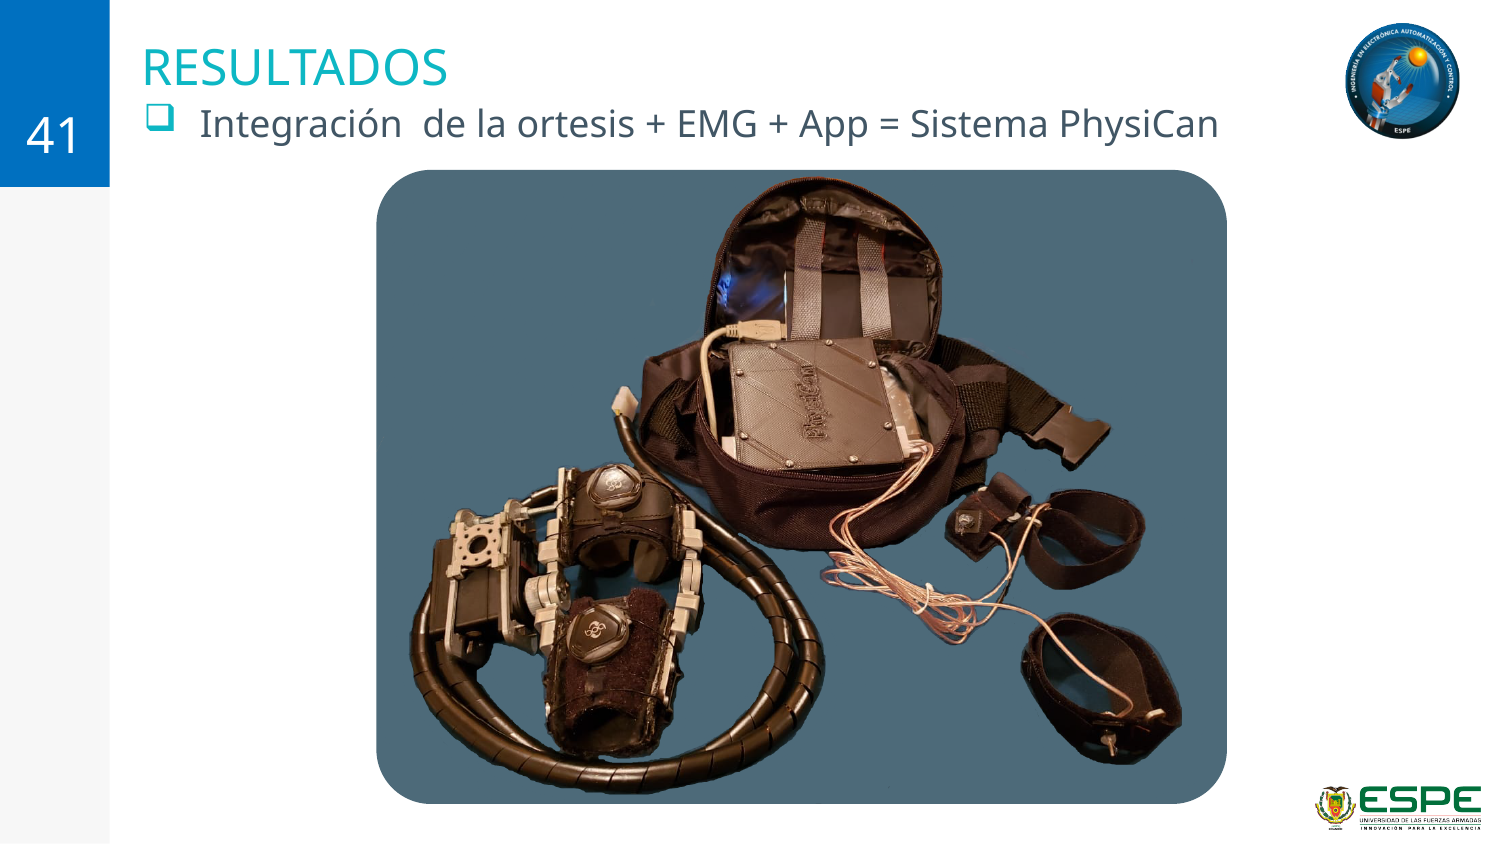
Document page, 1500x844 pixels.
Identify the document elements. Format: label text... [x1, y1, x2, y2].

title RESULTADOS [126, 25, 710, 84]
picture [1340, 20, 1465, 143]
list Integración de la ortesis + EMG + App = Sistema PhysiCan [109, 84, 1447, 152]
picture [376, 169, 1228, 805]
picture [1315, 786, 1481, 830]
picture [1351, 60, 1358, 84]
slide_number 41 [0, 0, 110, 187]
